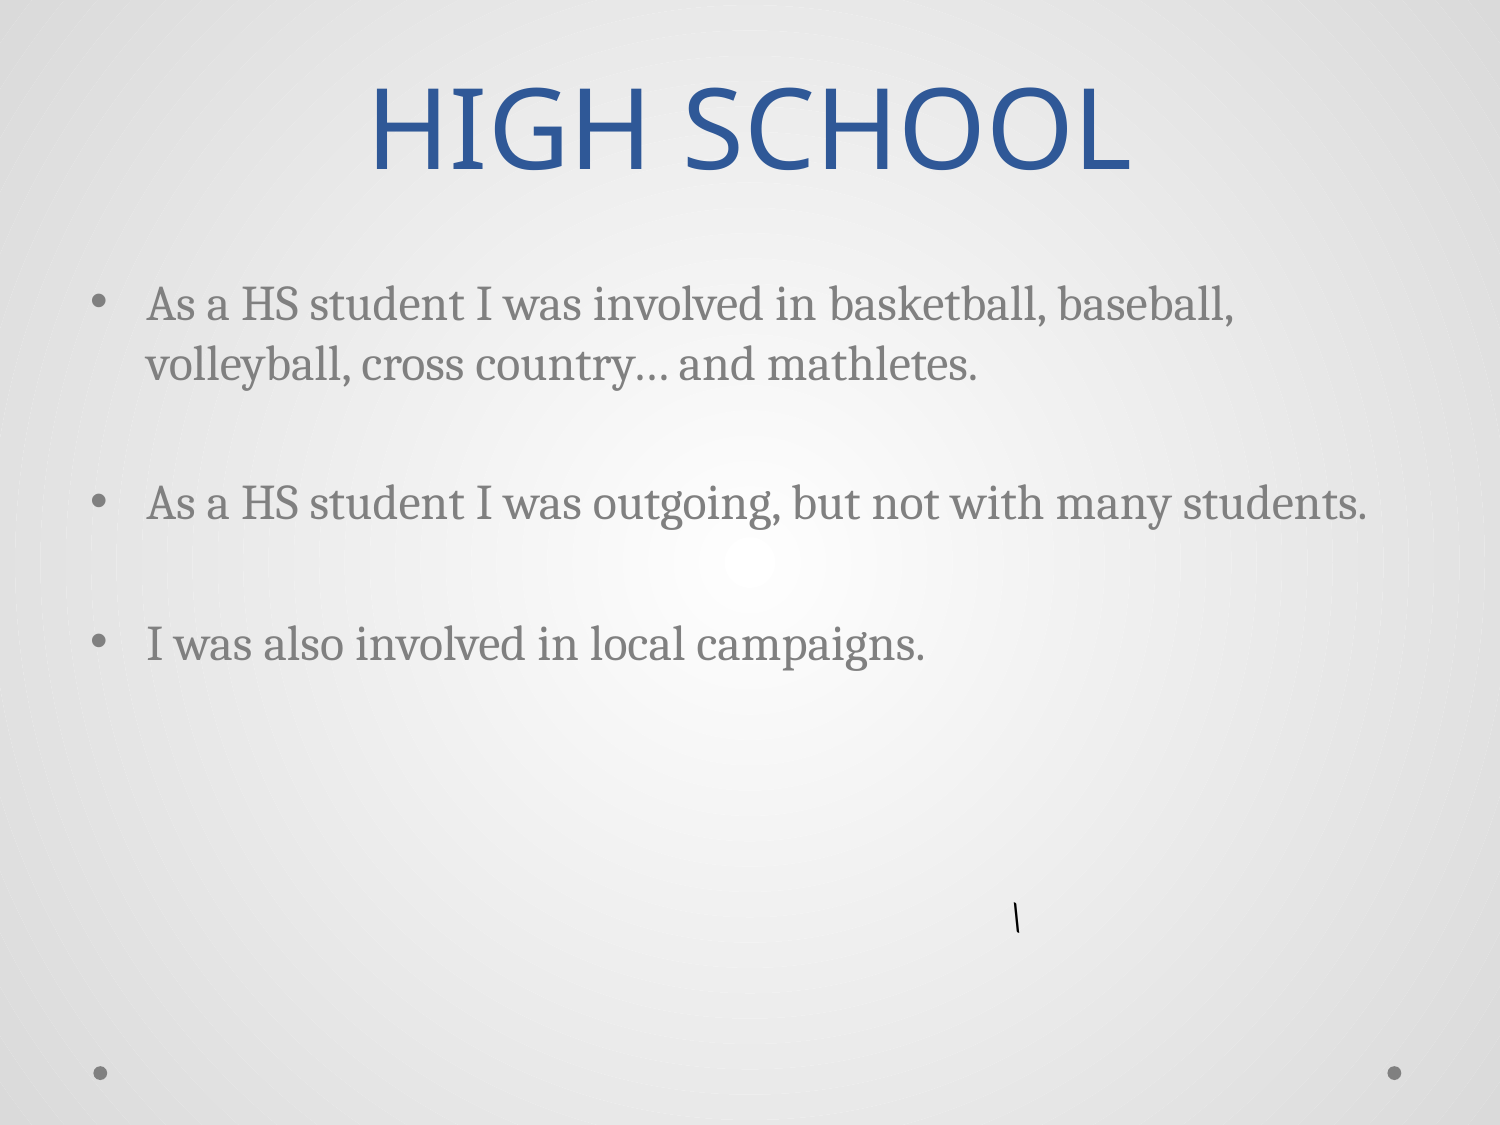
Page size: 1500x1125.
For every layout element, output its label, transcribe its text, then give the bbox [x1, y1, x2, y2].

text_box \ [987, 880, 1049, 952]
title HIGH SCHOOL [75, 0, 1425, 200]
list As a HS student I was involved in basketball, baseball, volleyball, cross country… and mathletes. As a HS student I was outgoing, but not with many students. I was also involved in local campaigns. [75, 262, 1425, 713]
